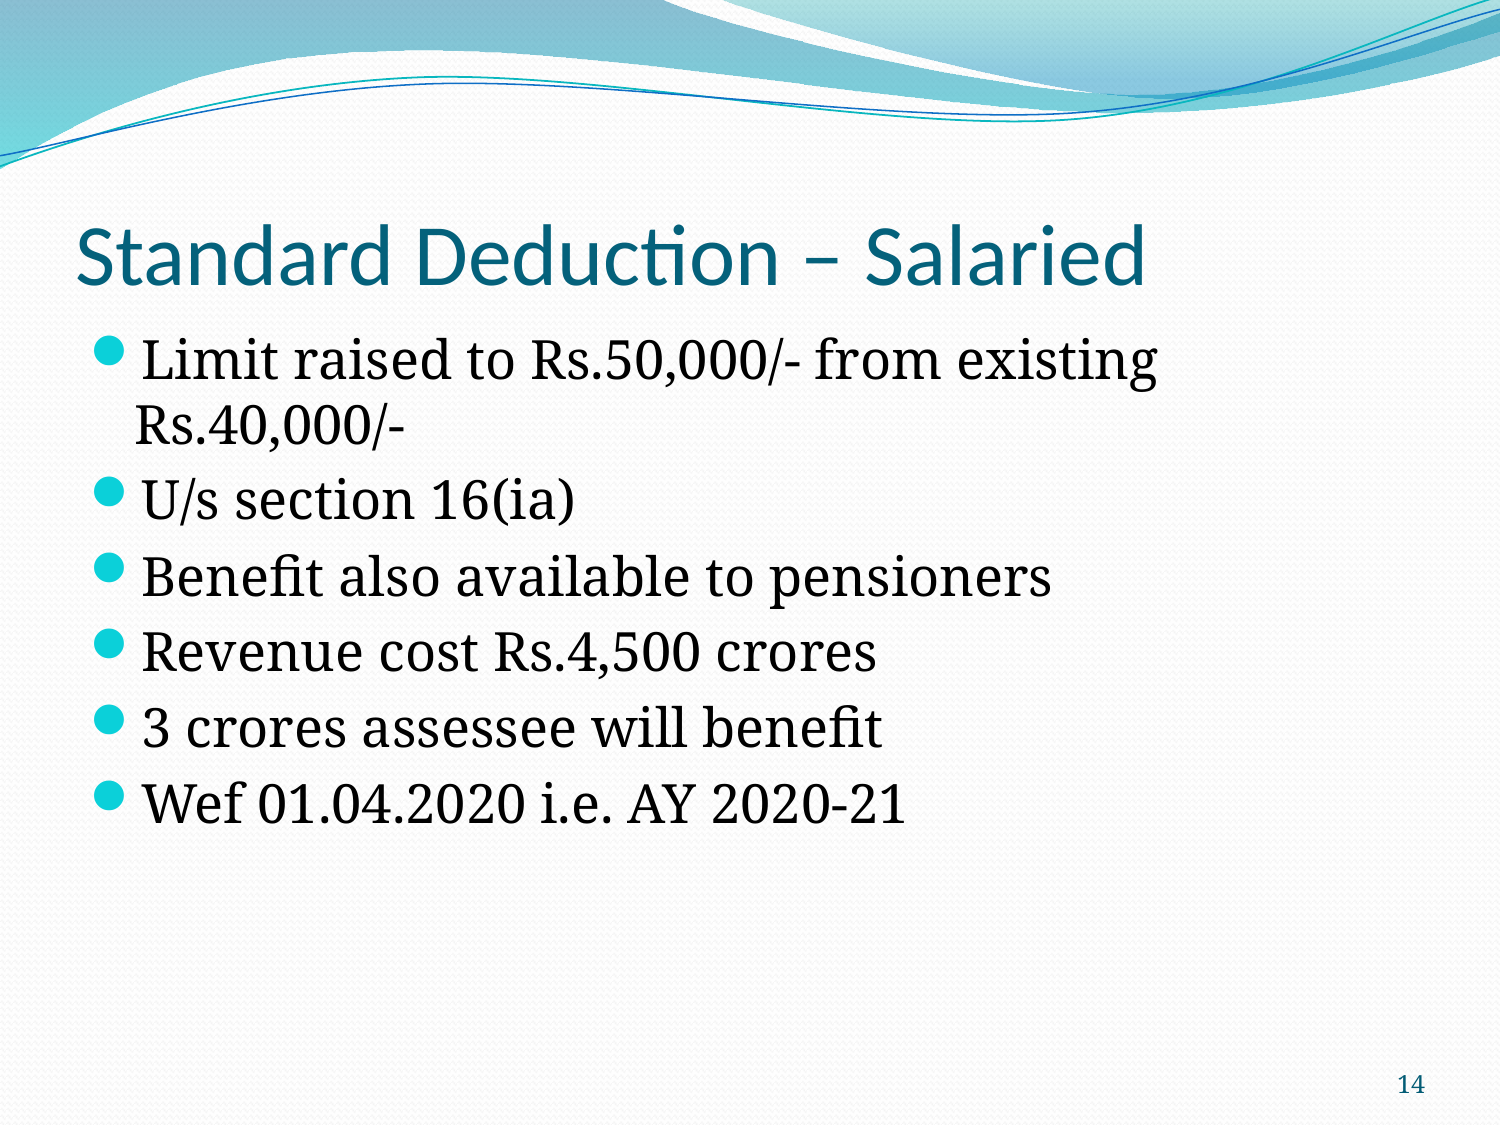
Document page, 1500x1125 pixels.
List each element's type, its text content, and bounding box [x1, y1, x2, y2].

slide_number 14 [1299, 1042, 1425, 1103]
list Limit raised to Rs.50,000/- from existing Rs.40,000/- U/s section 16(ia) Benefit also available to pensioners Revenue cost Rs.4,500 crores 3 crores assessee will benefit Wef 01.04.2020 i.e. AY 2020-21 [75, 317, 1425, 1038]
title Standard Deduction – Salaried [75, 115, 1425, 303]
